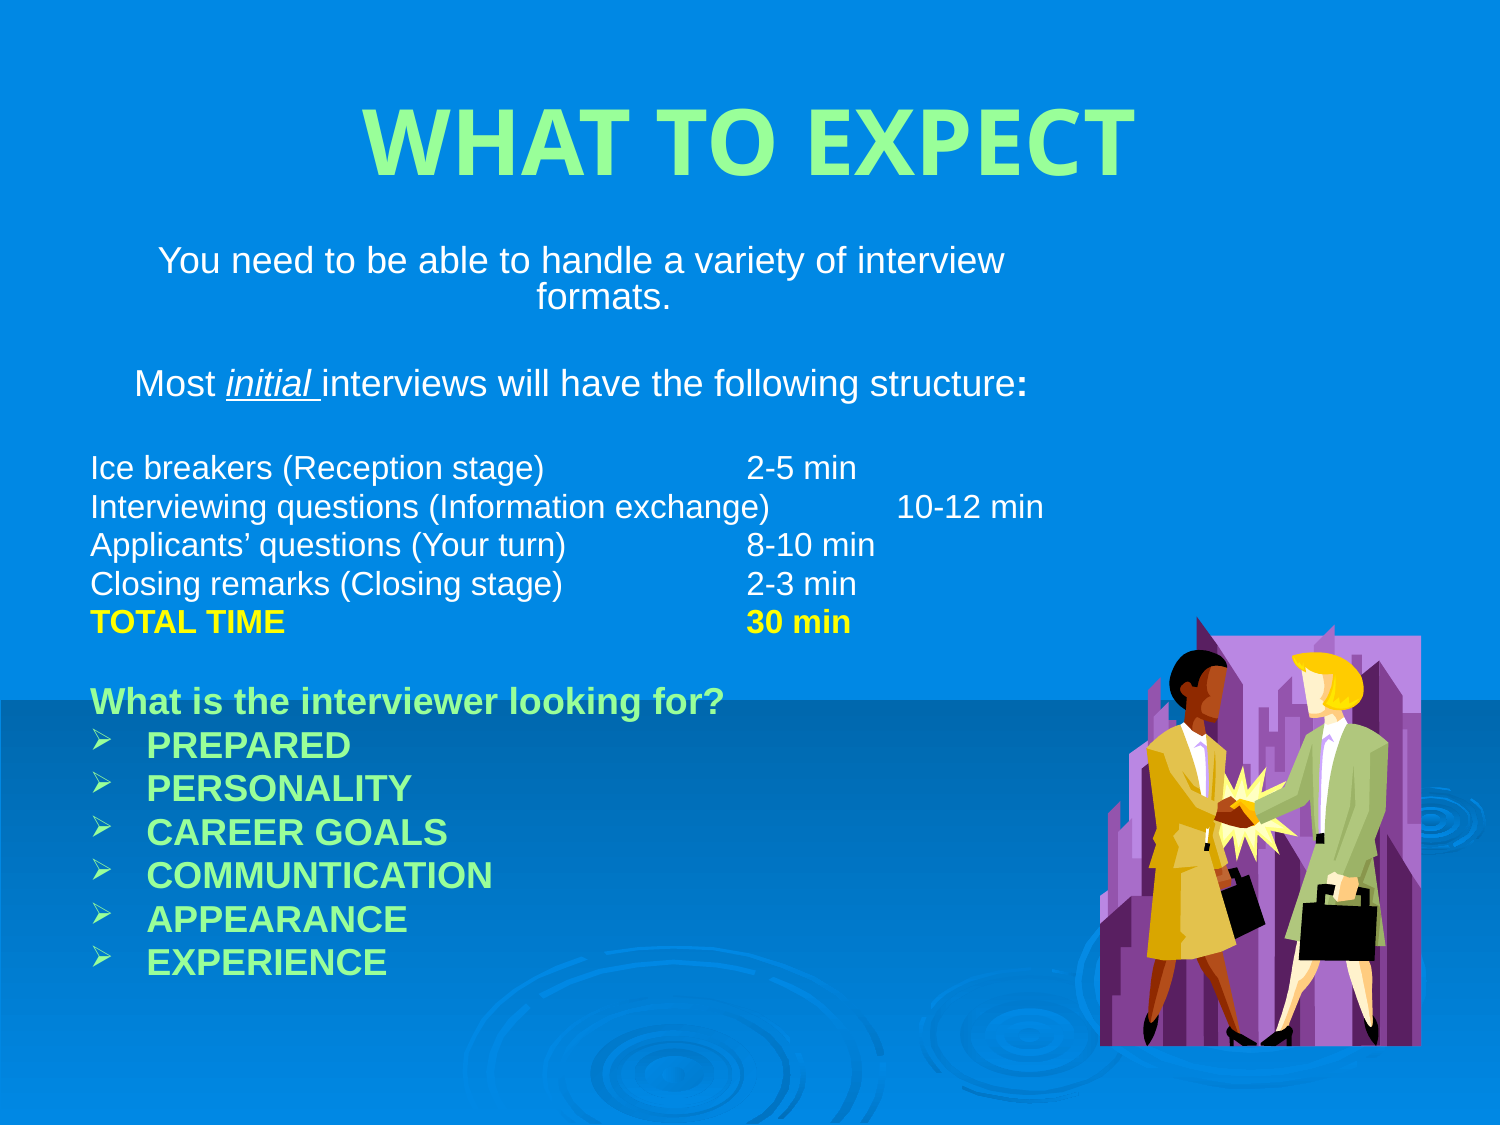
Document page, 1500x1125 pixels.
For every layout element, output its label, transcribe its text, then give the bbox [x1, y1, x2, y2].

title WHAT TO EXPECT [74, 45, 1426, 233]
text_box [1099, 612, 1426, 1051]
list You need to be able to handle a variety of interview formats. Most initial interviews will have the following structure: Ice breakers (Reception stage) 2-5 min Interviewing questions (Information exchange) 10-12 min Applicants’ questions (Your turn) 8-10 min Closing remarks (Closing stage) 2-3 min TOTAL TIME 30 min What is the interviewer looking for? PREPARED PERSONALITY CAREER GOALS COMMUNTICATION APPEARANCE EXPERIENCE [74, 237, 1088, 1038]
